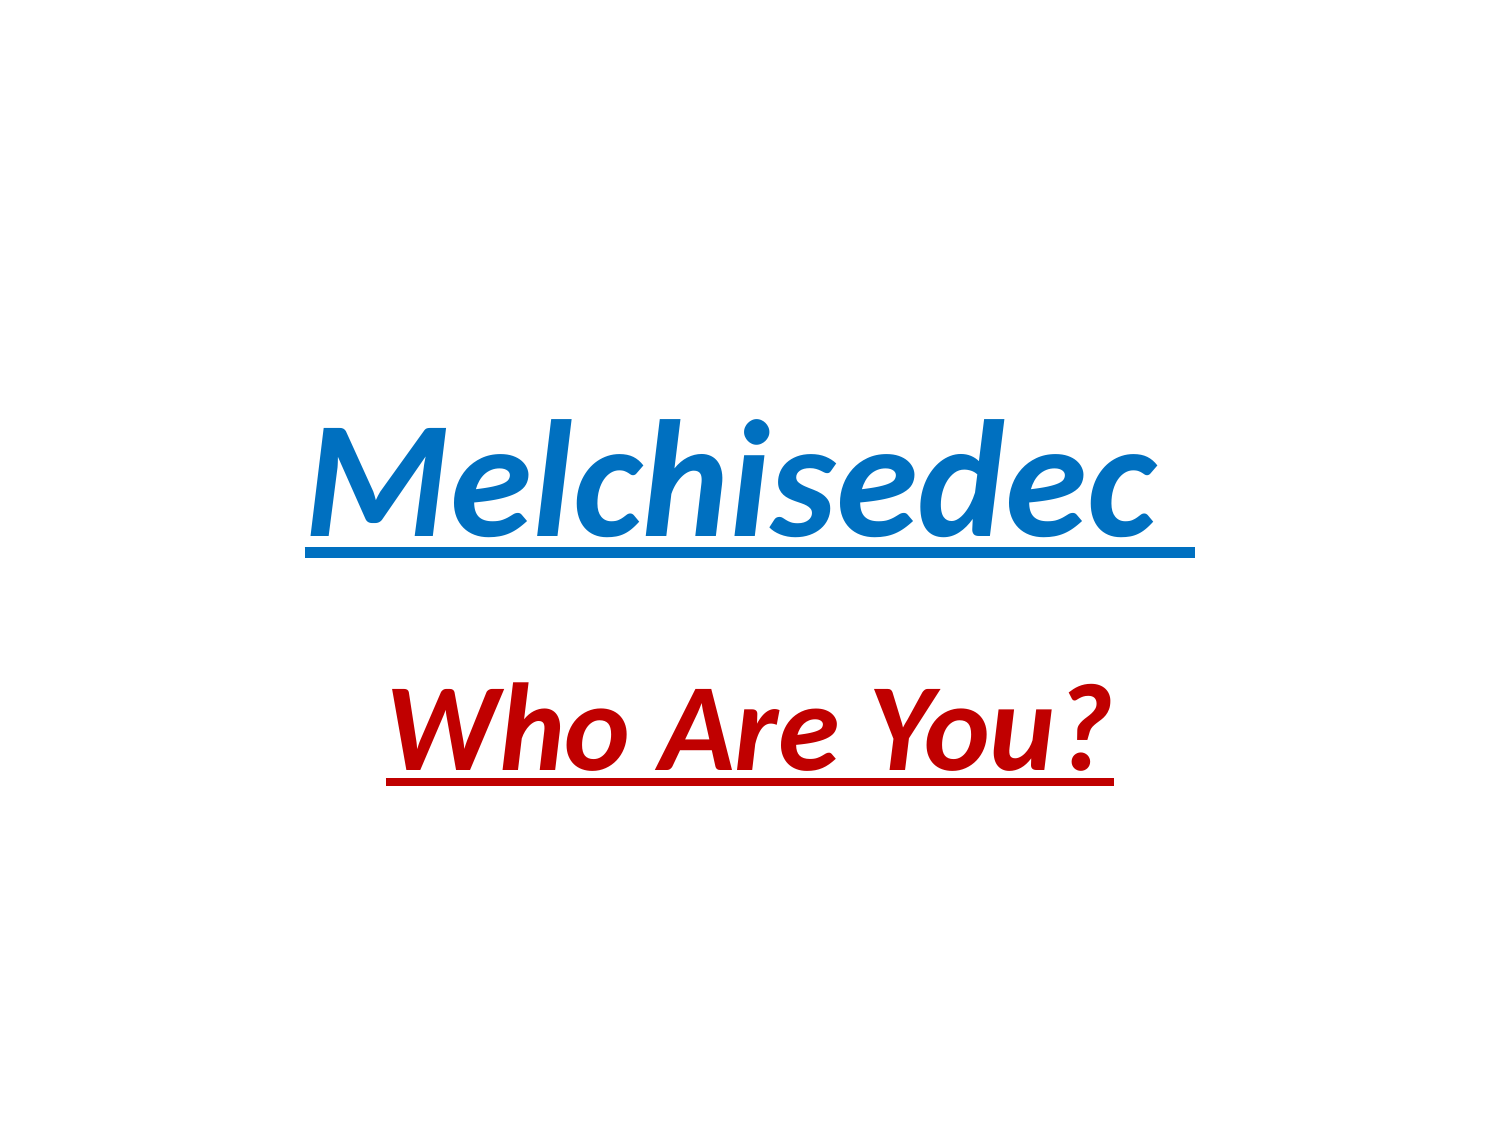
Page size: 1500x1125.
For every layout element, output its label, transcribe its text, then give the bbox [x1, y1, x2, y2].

title Melchisedec [112, 349, 1388, 591]
subtitle Who Are You? [225, 637, 1275, 925]
